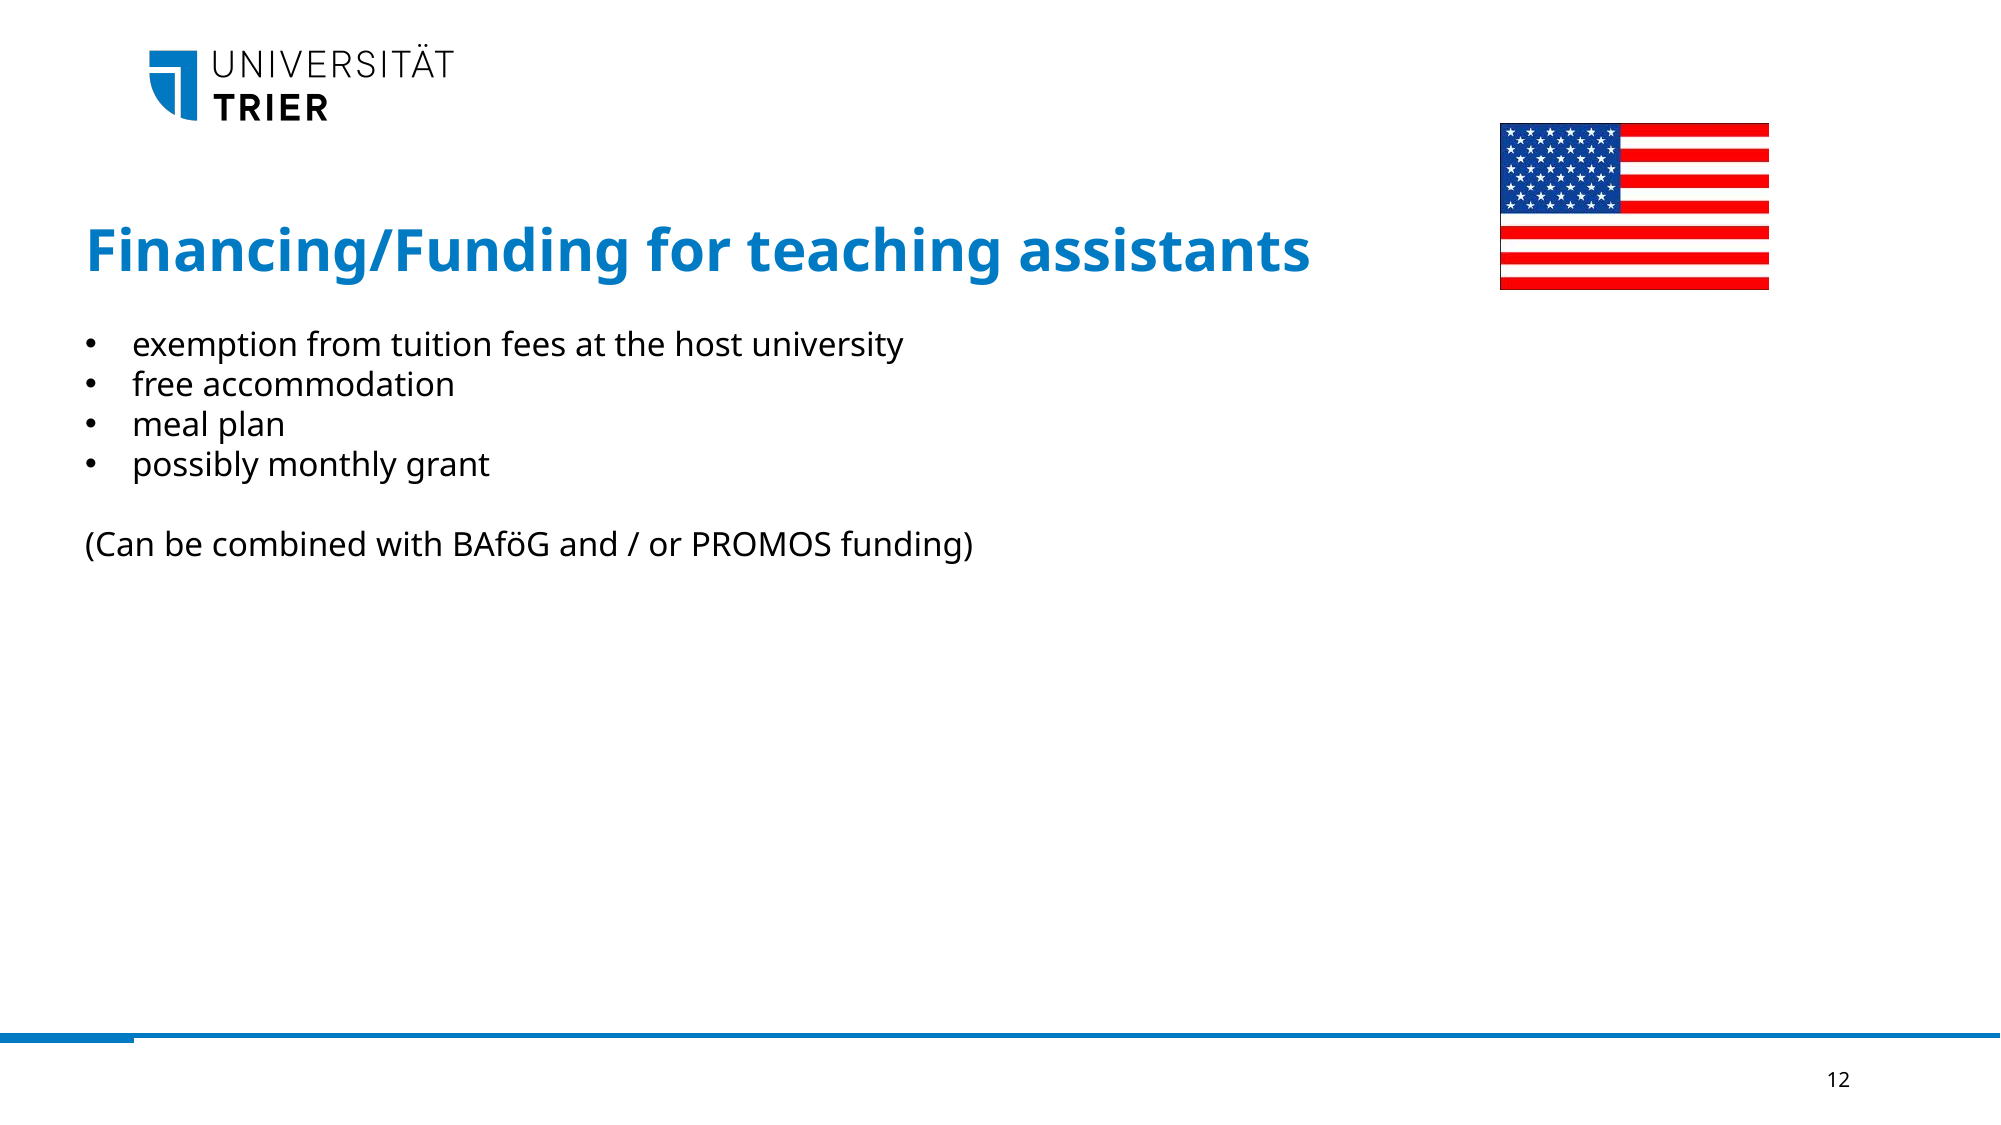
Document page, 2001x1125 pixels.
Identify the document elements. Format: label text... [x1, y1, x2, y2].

slide_number 12 [1634, 1051, 1851, 1112]
text_box [0, 1034, 134, 1043]
text_box Financing/Funding for teaching assistants exemption from tuition fees at the host university free accommodation meal plan possibly monthly grant (Can be combined with BAföG and / or PROMOS funding) [85, 206, 1984, 651]
picture [1500, 123, 1769, 290]
picture [123, 24, 480, 147]
